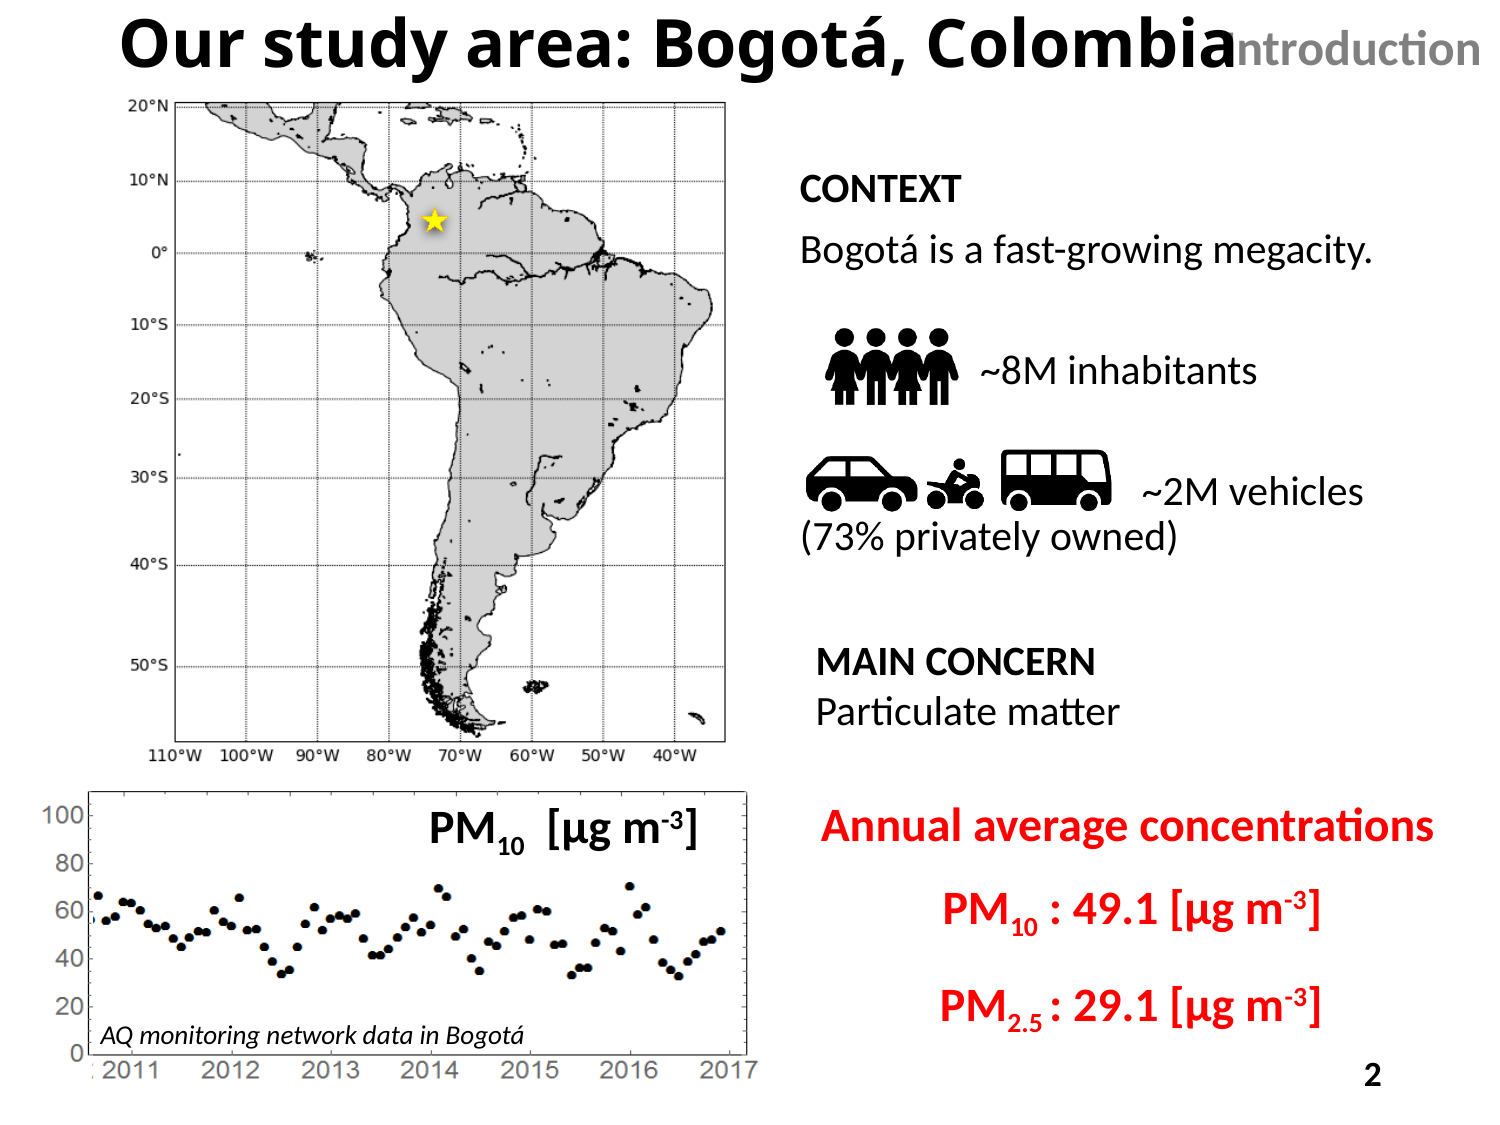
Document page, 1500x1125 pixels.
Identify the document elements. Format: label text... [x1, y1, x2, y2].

list CONTEXT Bogotá is a fast-growing megacity. ~8M inhabitants ~2M vehicles (73% privately owned) [784, 158, 1397, 591]
slide_number 2 [1059, 1046, 1397, 1103]
text_box MAIN CONCERN Particulate matter [800, 626, 1500, 742]
picture [815, 293, 966, 419]
text_box Introduction [1397, 8, 1500, 84]
text_box Annual average concentrations [806, 786, 1480, 859]
text_box Our study area: Bogotá, Colombia [103, 8, 1397, 84]
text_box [32, 788, 780, 1091]
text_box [801, 419, 1116, 544]
text_box PM10 : 49.1 [µg m-3] [927, 869, 1399, 950]
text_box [94, 87, 750, 773]
text_box PM2.5 : 29.1 [µg m-3] [925, 965, 1407, 1046]
